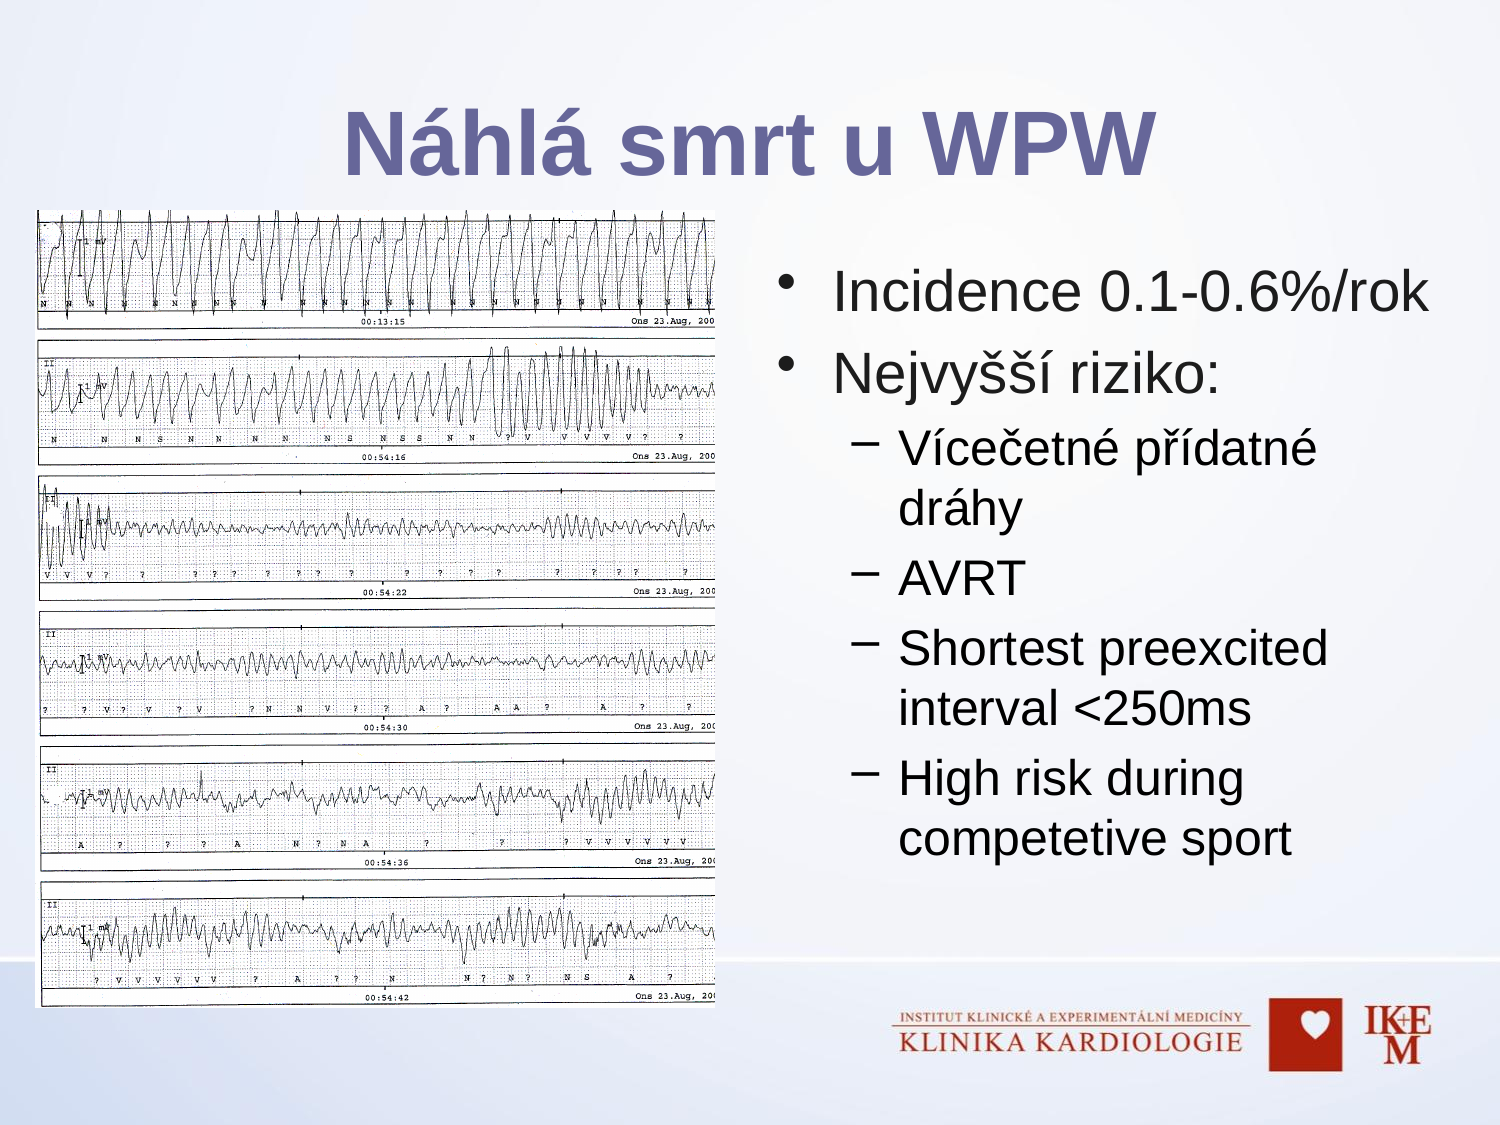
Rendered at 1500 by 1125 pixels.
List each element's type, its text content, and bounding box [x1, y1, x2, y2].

picture [0, 0, 1500, 1125]
list Incidence 0.1-0.6%/rok Nejvyšší riziko: Vícečetné přídatné dráhy AVRT Shortest preexcited interval <250ms High risk during competetive sport [761, 246, 1454, 1005]
title Náhlá smrt u WPW [75, 45, 1425, 233]
